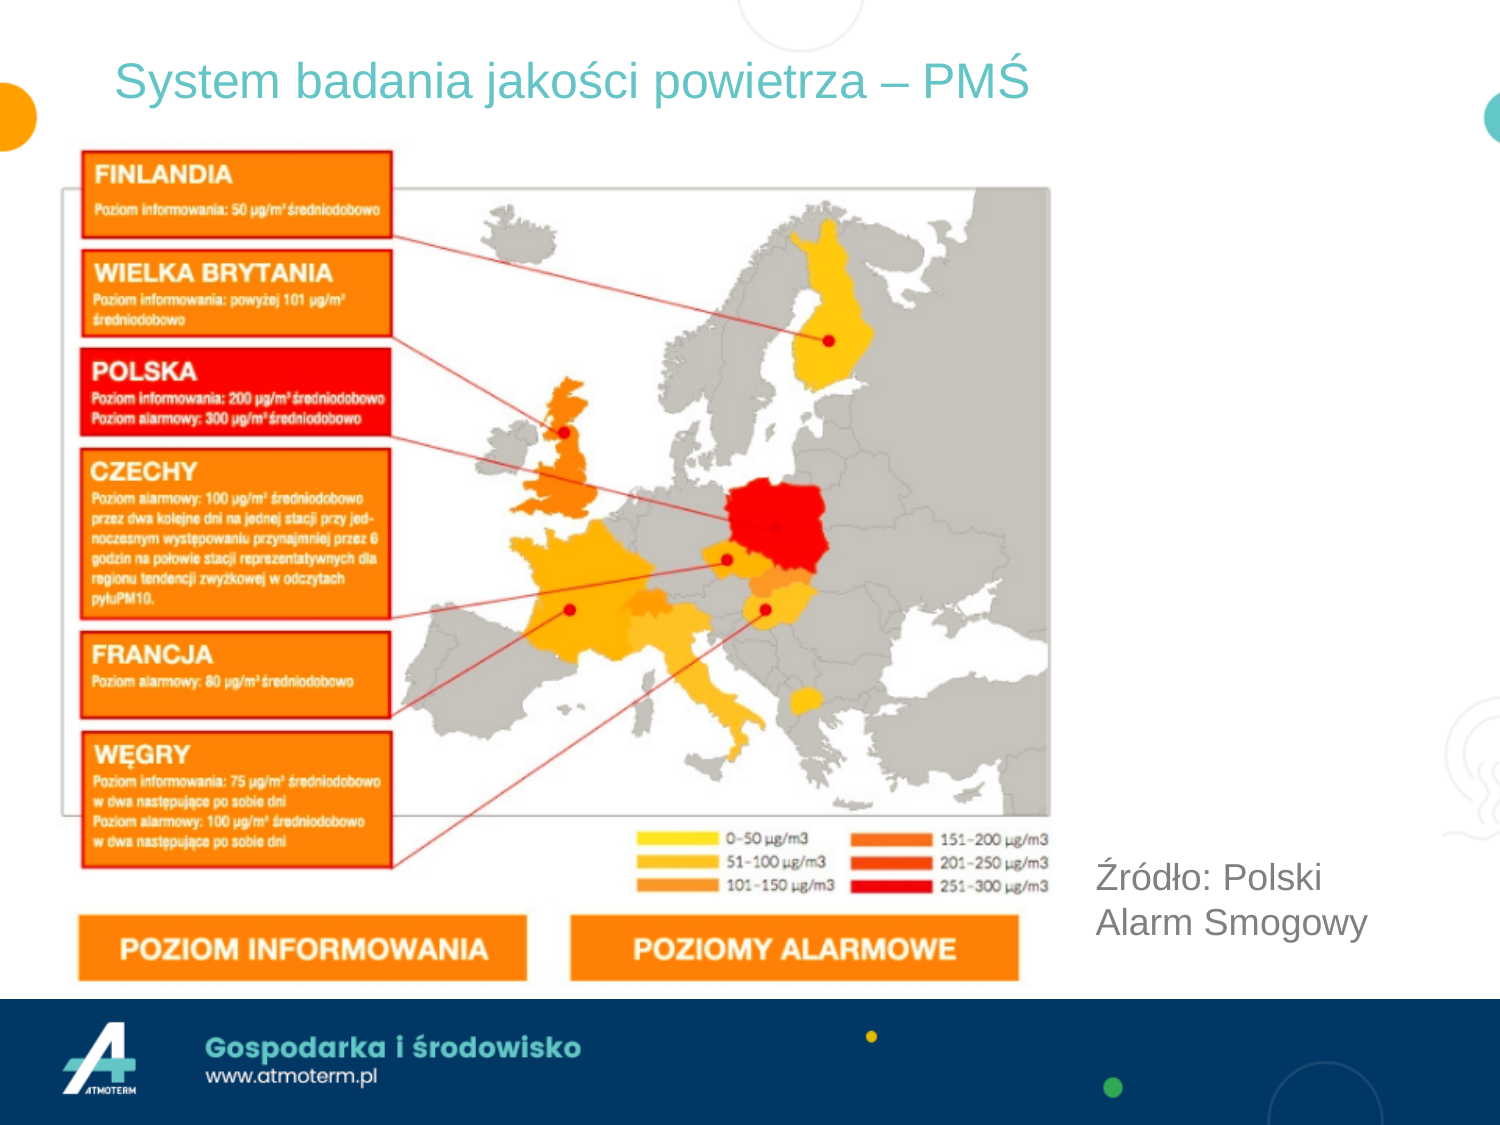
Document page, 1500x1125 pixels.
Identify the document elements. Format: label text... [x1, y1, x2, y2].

title System badania jakości powietrza – PMŚ [100, 41, 1451, 181]
picture [0, 0, 1500, 1125]
text_box Źródło: Polski Alarm Smogowy [1094, 845, 1436, 951]
